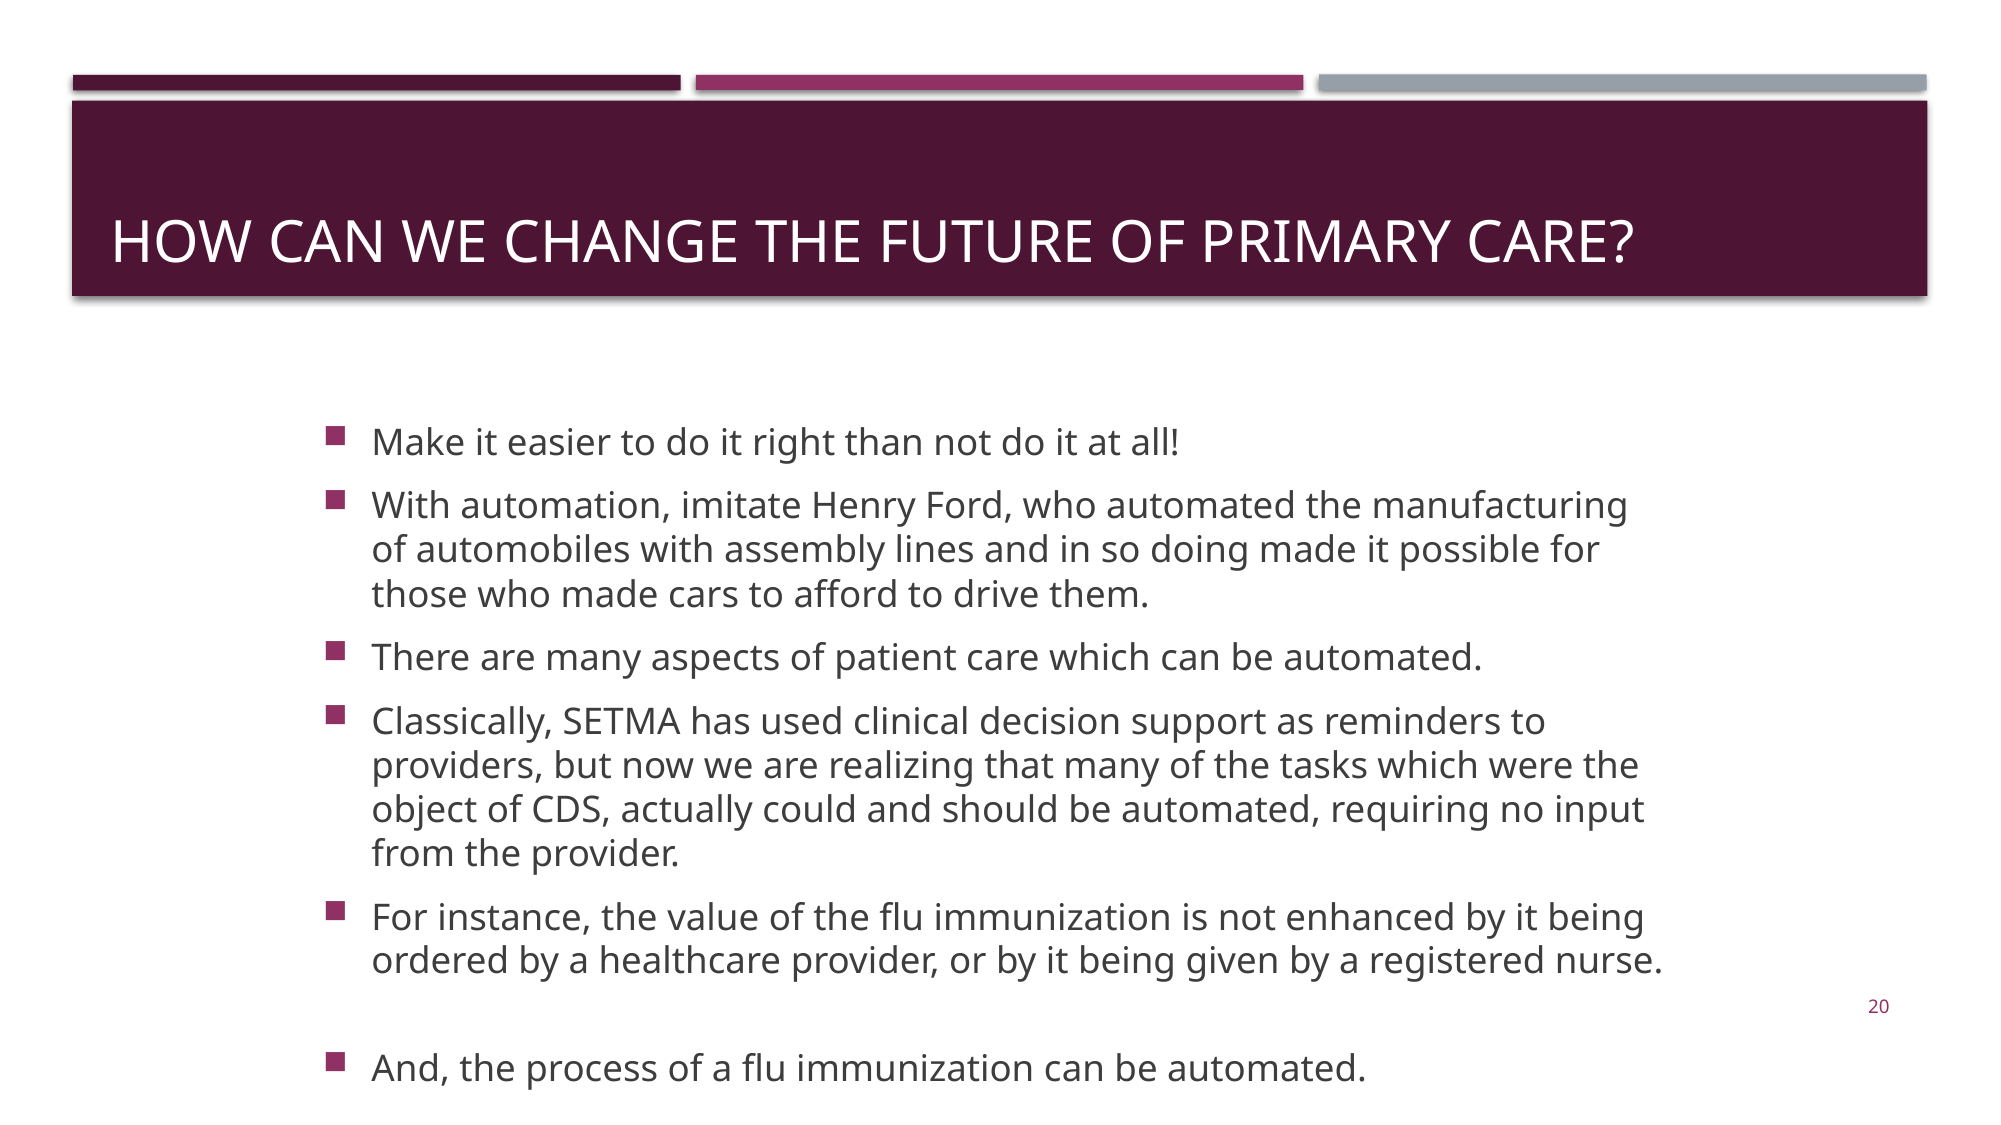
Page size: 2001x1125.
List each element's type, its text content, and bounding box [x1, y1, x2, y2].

title How can we change the future of Primary Care? [95, 115, 1905, 282]
list Make it easier to do it right than not do it at all! With automation, imitate Henry Ford, who automated the manufacturing of automobiles with assembly lines and in so doing made it possible for those who made cars to afford to drive them. There are many aspects of patient care which can be automated. Classically, SETMA has used clinical decision support as reminders to providers, but now we are realizing that many of the tasks which were the object of CDS, actually could and should be automated, requiring no input from the provider. For instance, the value of the flu immunization is not enhanced by it being ordered by a healthcare provider, or by it being given by a registered nurse. And, the process of a flu immunization can be automated. [307, 408, 1689, 1100]
slide_number 20 [1732, 977, 1905, 1037]
